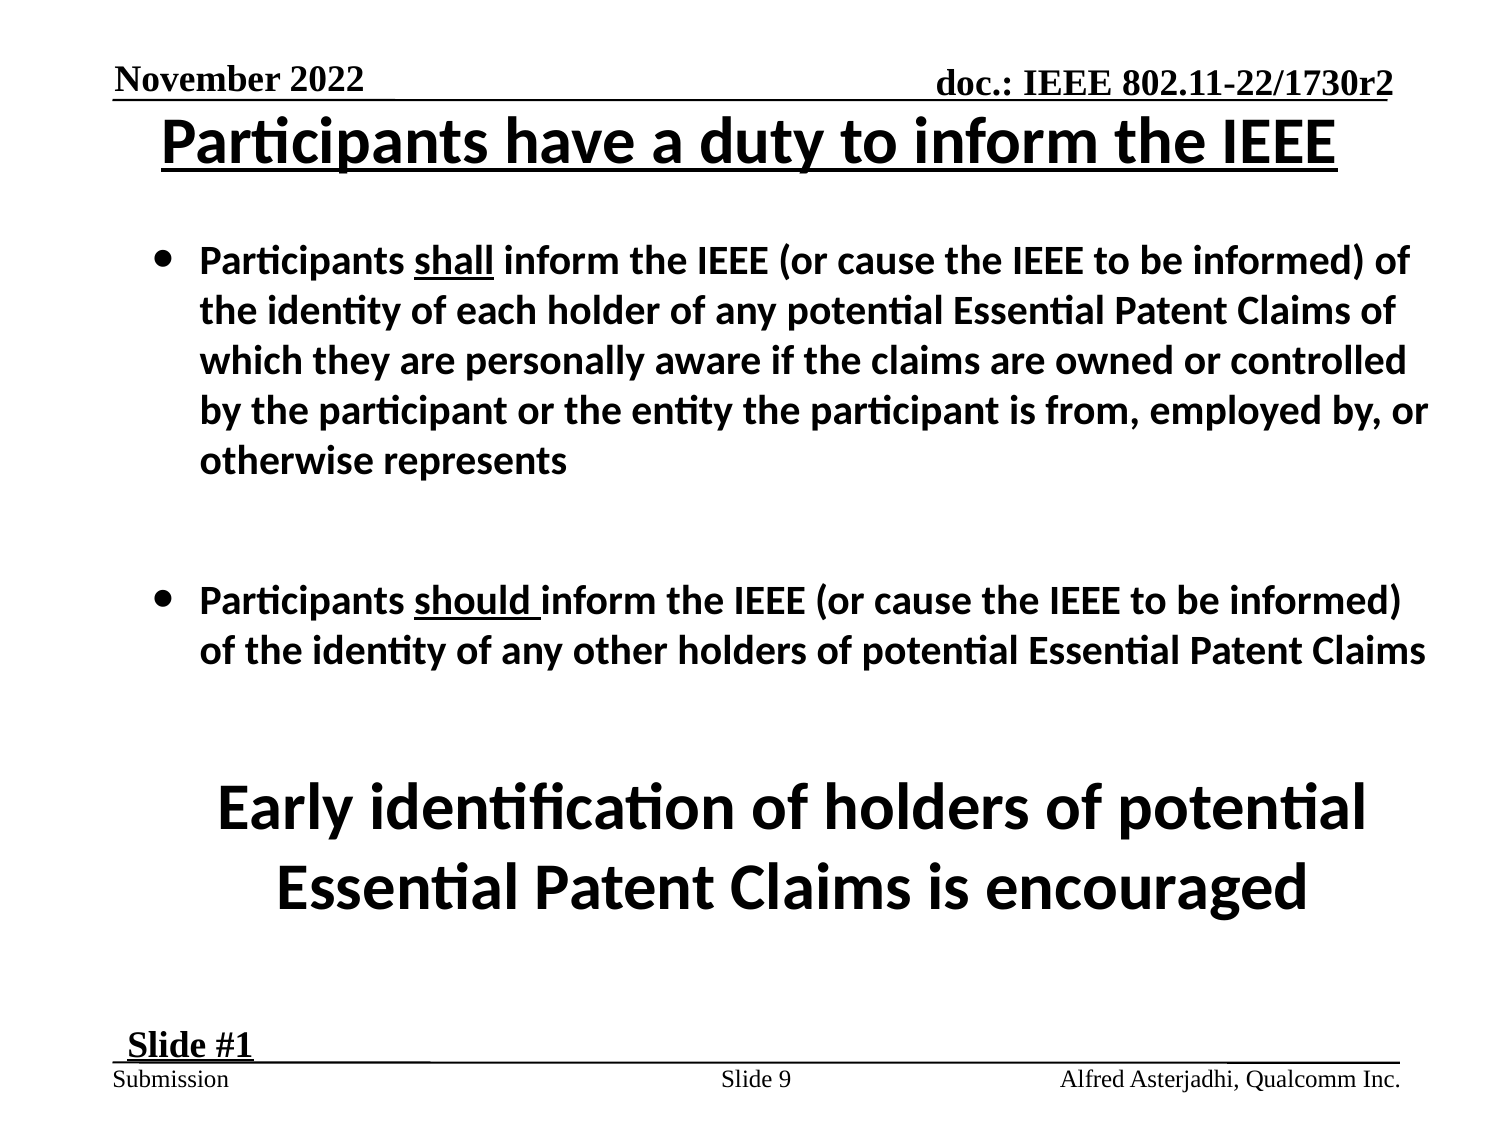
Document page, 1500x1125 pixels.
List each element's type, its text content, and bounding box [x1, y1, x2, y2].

footer Alfred Asterjadhi, Qualcomm Inc. [878, 1061, 1402, 1093]
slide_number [114, 54, 493, 100]
title Participants have a duty to inform the IEEE [112, 112, 1388, 163]
slide_number Slide 9 [712, 1061, 800, 1123]
text_box Slide #1 [112, 1012, 269, 1073]
list Participants shall inform the IEEE (or cause the IEEE to be informed) of the identity of each holder of any potential Essential Patent Claims of which they are personally aware if the claims are owned or controlled by the participant or the entity the participant is from, employed by, or otherwise represents Participants should inform the IEEE (or cause the IEEE to be informed) of the identity of any other holders of potential Essential Patent Claims Early identification of holders of potential Essential Patent Claims is encouraged [62, 224, 1451, 901]
